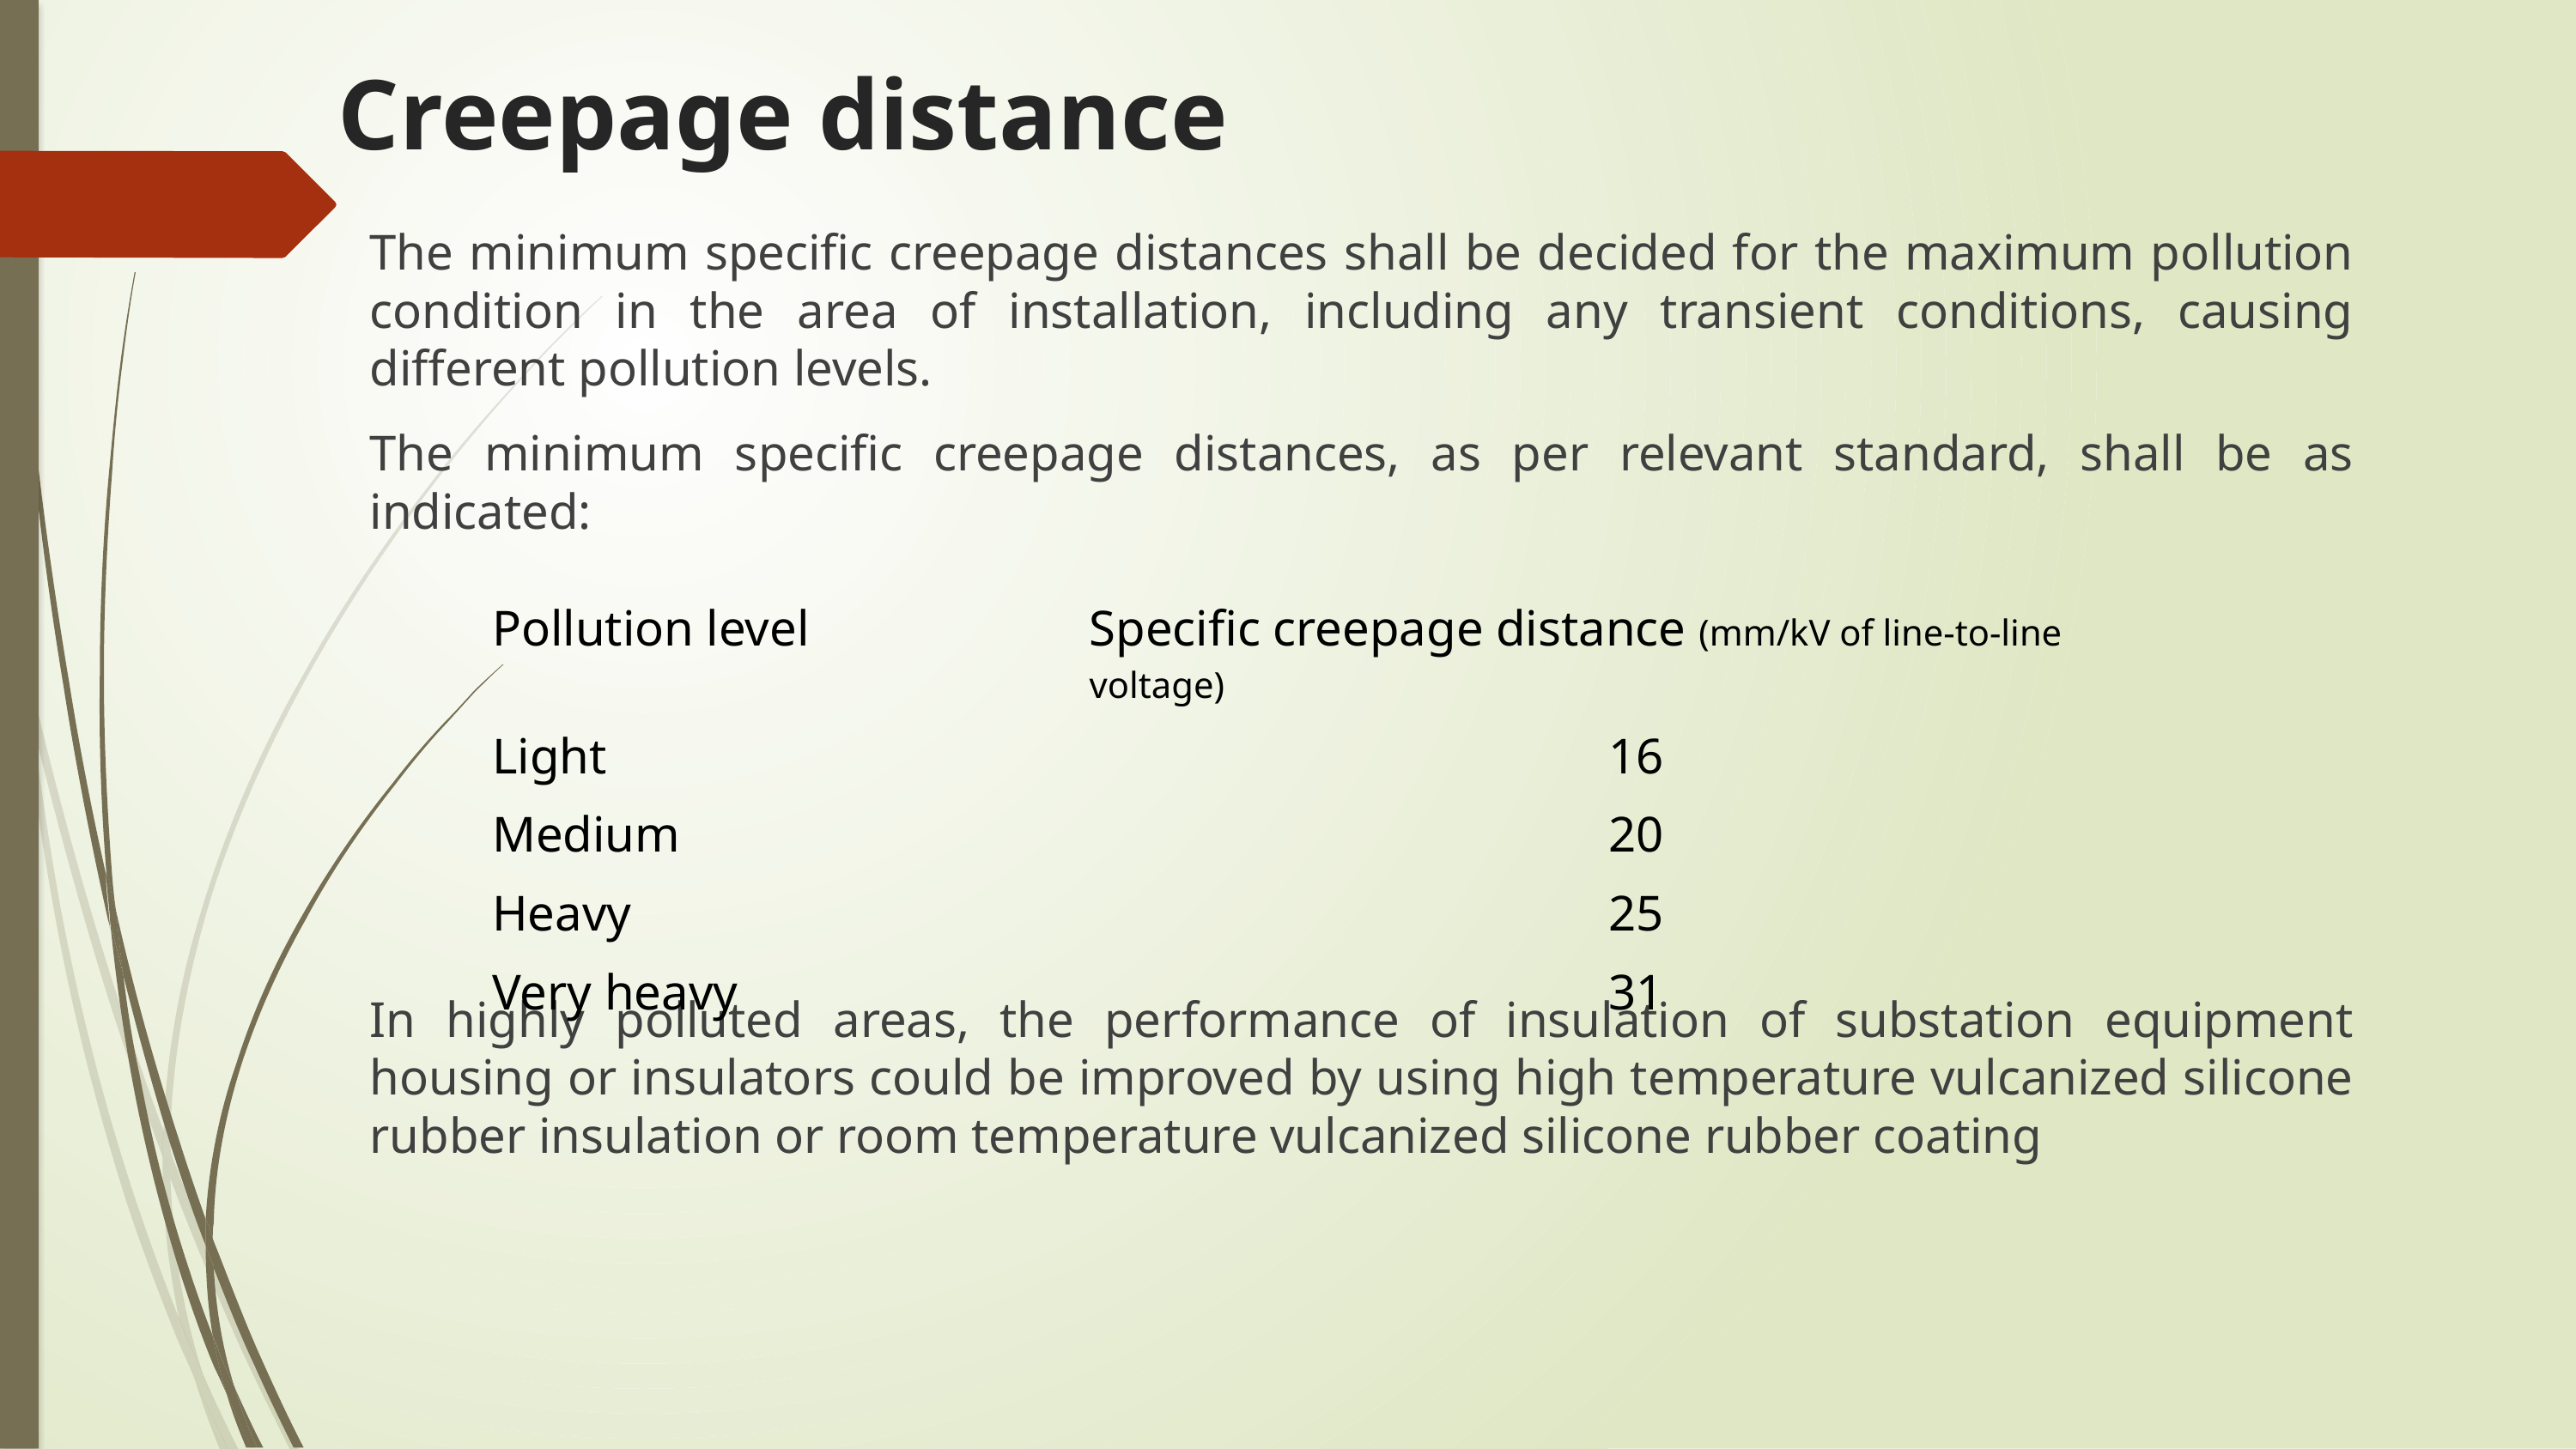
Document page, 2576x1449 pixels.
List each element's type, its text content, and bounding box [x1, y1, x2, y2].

table_header Pollution level [479, 587, 1077, 715]
table_cell Heavy [479, 873, 1077, 952]
list The minimum specific creepage distances shall be decided for the maximum pollution condition in the area of installation, including any transient conditions, causing different pollution levels. The minimum specific creepage distances, as per relevant standard, shall be as indicated: In highly polluted areas, the performance of insulation of substation equipment housing or insulators could be improved by using high temperature vulcanized silicone rubber insulation or room temperature vulcanized silicone rubber coating [356, 215, 2367, 1314]
table_cell 25 [1077, 873, 2196, 952]
table_cell 31 [1077, 952, 2196, 1031]
table_header Specific creepage distance (mm/kV of line-to-line voltage) [1077, 587, 2196, 715]
table_cell Very heavy [479, 952, 1077, 1031]
table_cell 16 [1077, 715, 2196, 794]
table_cell Medium [479, 794, 1077, 873]
table_cell 20 [1077, 794, 2196, 873]
title Creepage distance [325, 46, 2142, 191]
table_cell Light [479, 715, 1077, 794]
